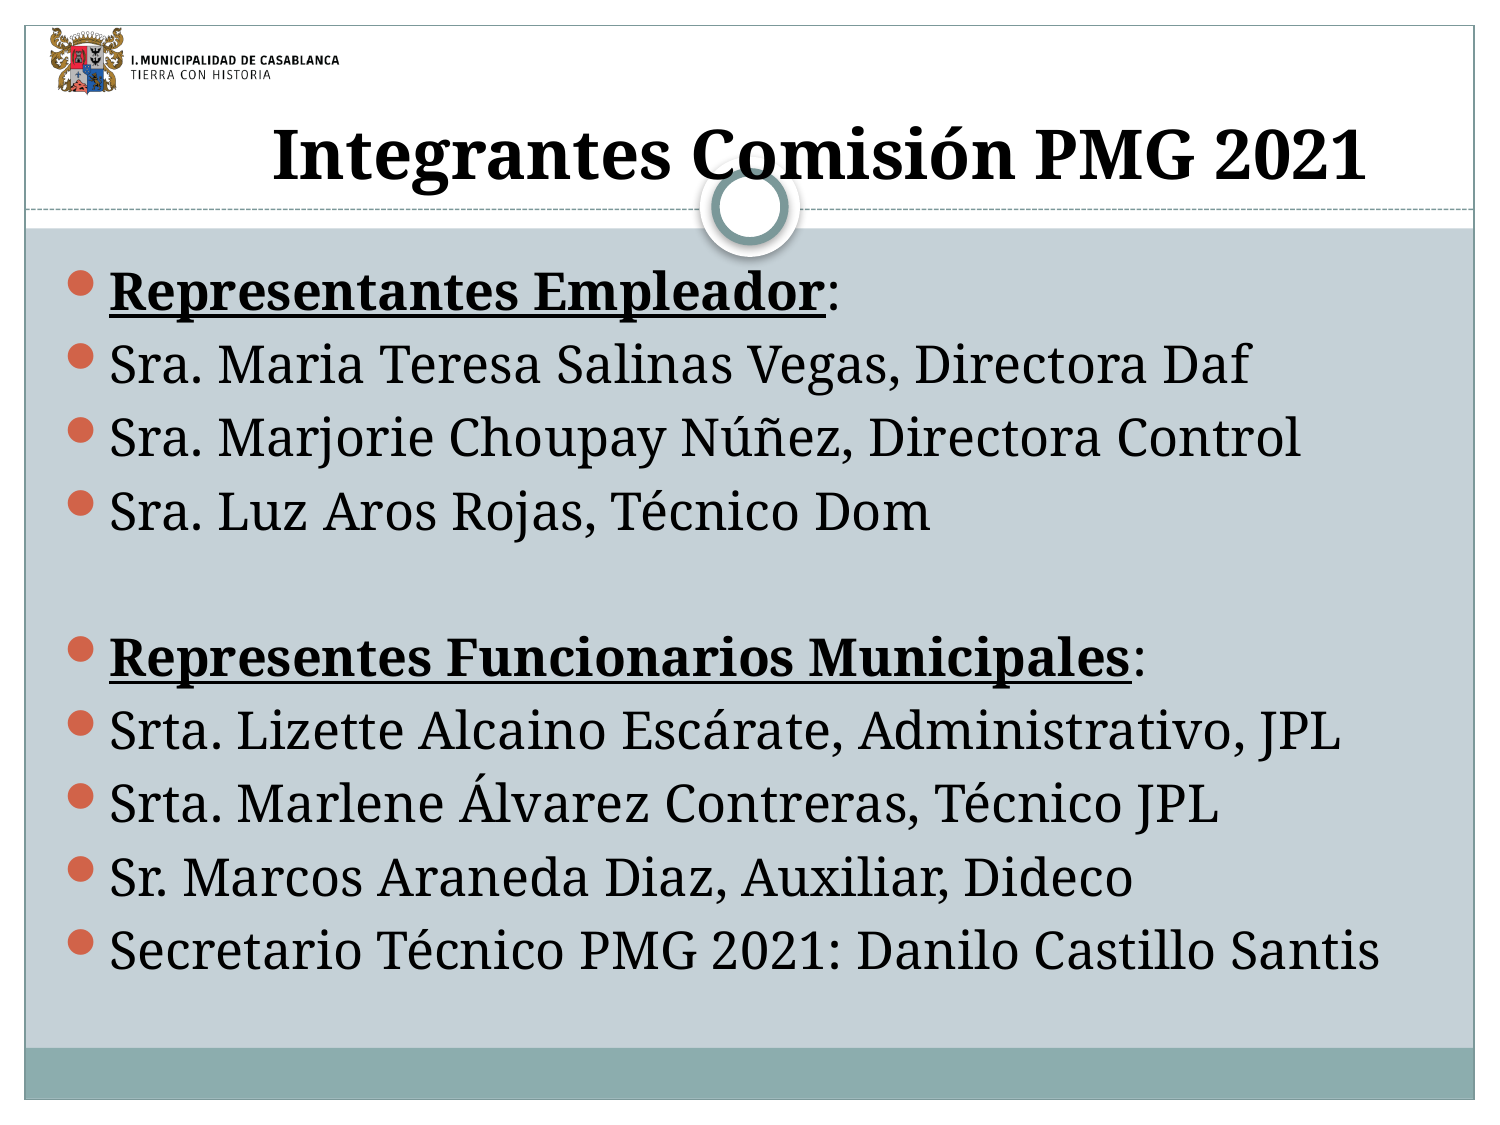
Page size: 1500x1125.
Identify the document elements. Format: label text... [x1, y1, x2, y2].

list Representantes Empleador: Sra. Maria Teresa Salinas Vegas, Directora Daf Sra. Marjorie Choupay Núñez, Directora Control Sra. Luz Aros Rojas, Técnico Dom Representes Funcionarios Municipales: Srta. Lizette Alcaino Escárate, Administrativo, JPL Srta. Marlene Álvarez Contreras, Técnico JPL Sr. Marcos Araneda Diaz, Auxiliar, Dideco Secretario Técnico PMG 2021: Danilo Castillo Santis [49, 250, 1445, 1001]
title Integrantes Comisión PMG 2021 [206, 101, 1436, 201]
picture [41, 0, 349, 126]
